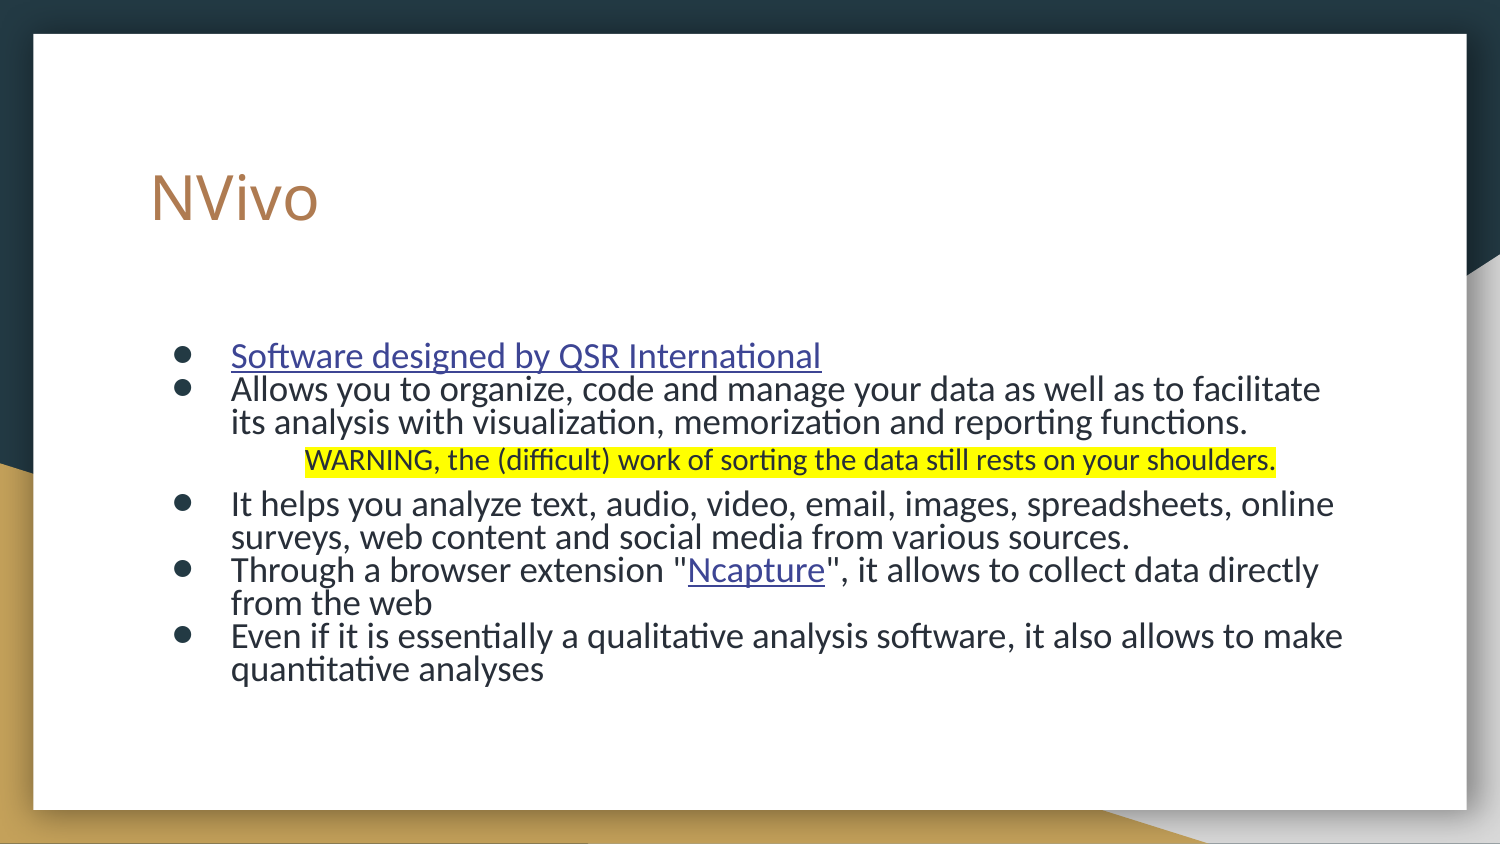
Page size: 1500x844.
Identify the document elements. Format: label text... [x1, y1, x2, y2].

list Software designed by QSR International Allows you to organize, code and manage your data as well as to facilitate its analysis with visualization, memorization and reporting functions. WARNING, the (difficult) work of sorting the data still rests on your shoulders. It helps you analyze text, audio, video, email, images, spreadsheets, online surveys, web content and social media from various sources. Through a browser extension "Ncapture", it allows to collect data directly from the web Even if it is essentially a qualitative analysis software, it also allows to make quantitative analyses [134, 326, 1366, 729]
title NVivo [134, 138, 1366, 296]
